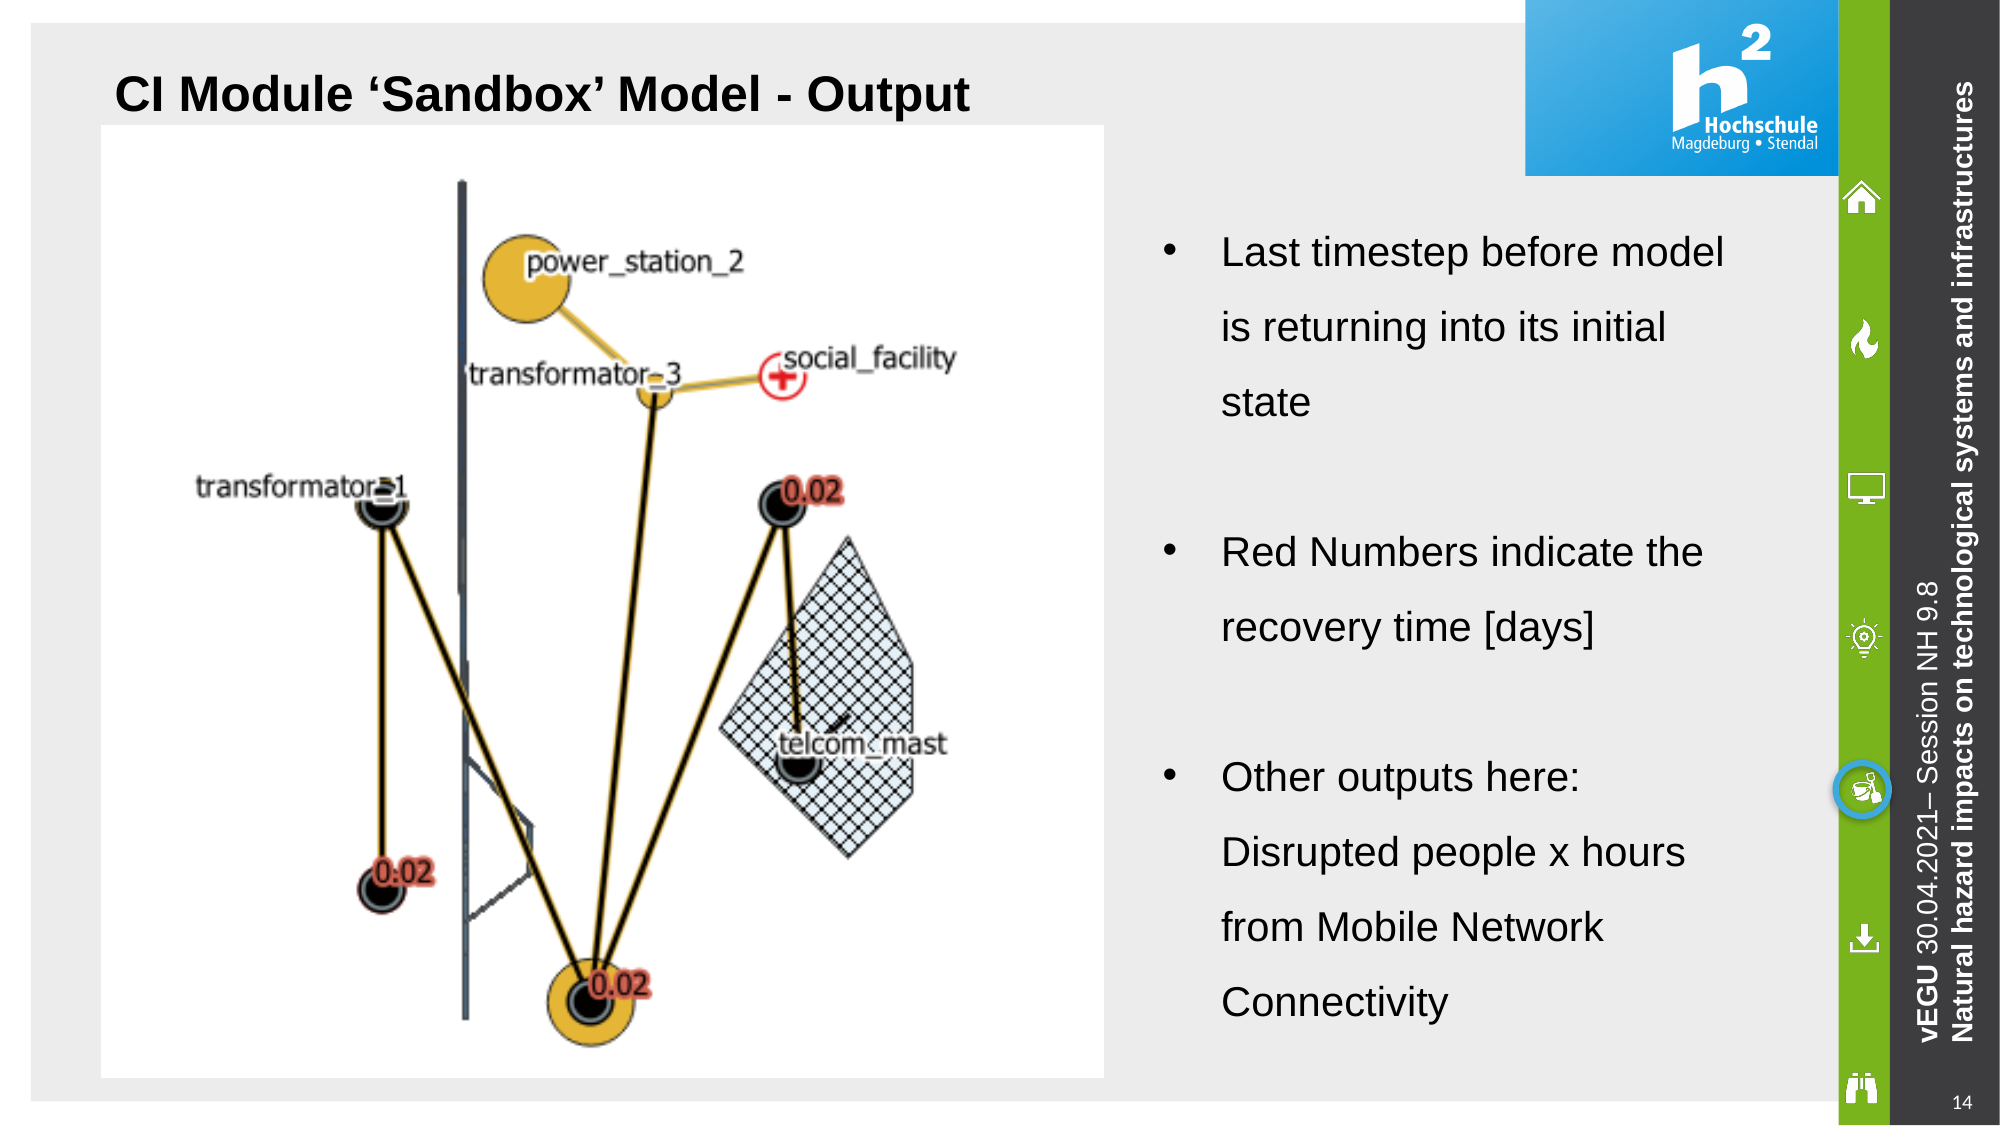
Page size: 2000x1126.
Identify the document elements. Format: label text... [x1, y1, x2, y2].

picture [1844, 466, 1889, 511]
picture [1839, 1066, 1884, 1110]
picture [1878, 766, 1889, 780]
picture [1882, 799, 1889, 810]
picture [1842, 616, 1887, 661]
picture [1803, 137, 1807, 148]
picture [1789, 121, 1798, 132]
text_box Last timestep before model is returning into its initial state Red Numbers indicate the recovery time [days] Other outputs here: Disrupted people x hours from Mobile Network Connectivity [1162, 199, 1764, 1064]
picture [1808, 121, 1817, 132]
picture [1525, 0, 1839, 176]
text_box [1834, 762, 1890, 817]
picture [1842, 316, 1887, 361]
picture [1839, 174, 1884, 219]
picture [1842, 916, 1887, 960]
picture [101, 125, 1105, 1078]
text_box CI Module ‘Sandbox’ Model - Output [99, 24, 1464, 112]
